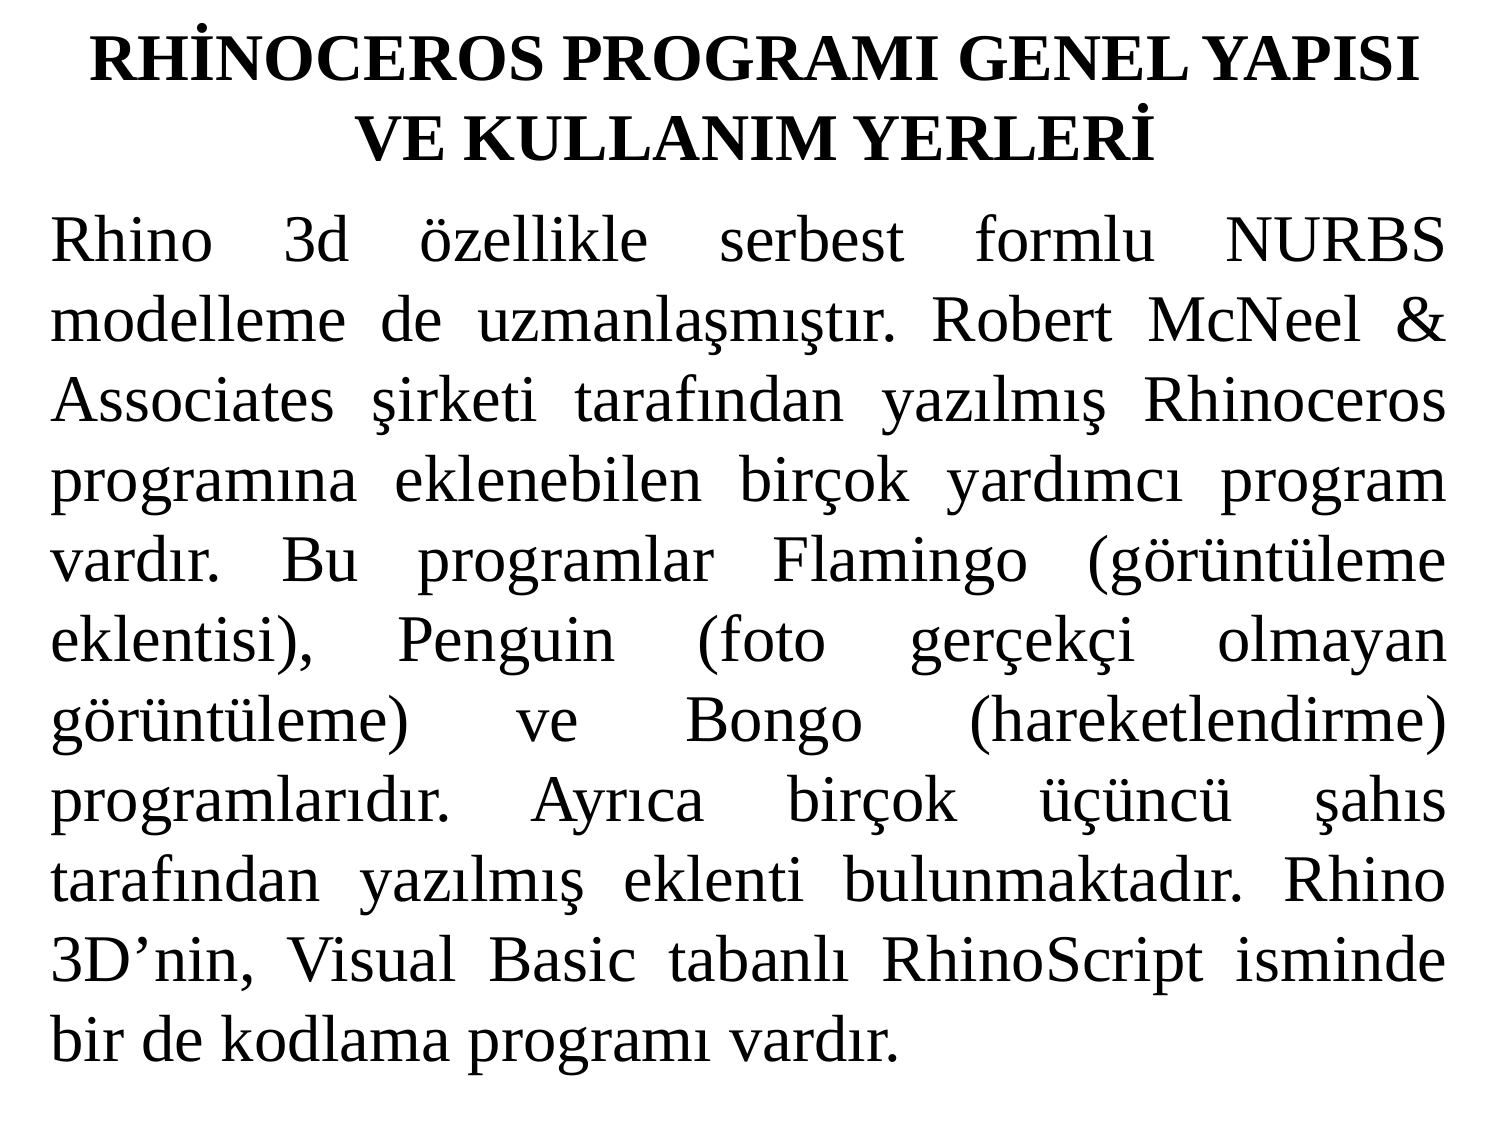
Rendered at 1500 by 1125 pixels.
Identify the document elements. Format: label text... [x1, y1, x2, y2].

title RHİNOCEROS PROGRAMI GENEL YAPISI VE KULLANIM YERLERİ [58, 0, 1454, 187]
subtitle Rhino 3d özellikle serbest formlu NURBS modelleme de uzmanlaşmıştır. Robert McNeel & Associates şirketi tarafından yazılmış Rhinoceros programına eklenebilen birçok yardımcı program vardır. Bu programlar Flamingo (görüntüleme eklentisi), Penguin (foto gerçekçi olmayan görüntüleme) ve Bongo (hareketlendirme) programlarıdır. Ayrıca birçok üçüncü şahıs tarafından yazılmış eklenti bulunmaktadır. Rhino 3D’nin, Visual Basic tabanlı RhinoScript isminde bir de kodlama programı vardır. [35, 187, 1465, 1090]
